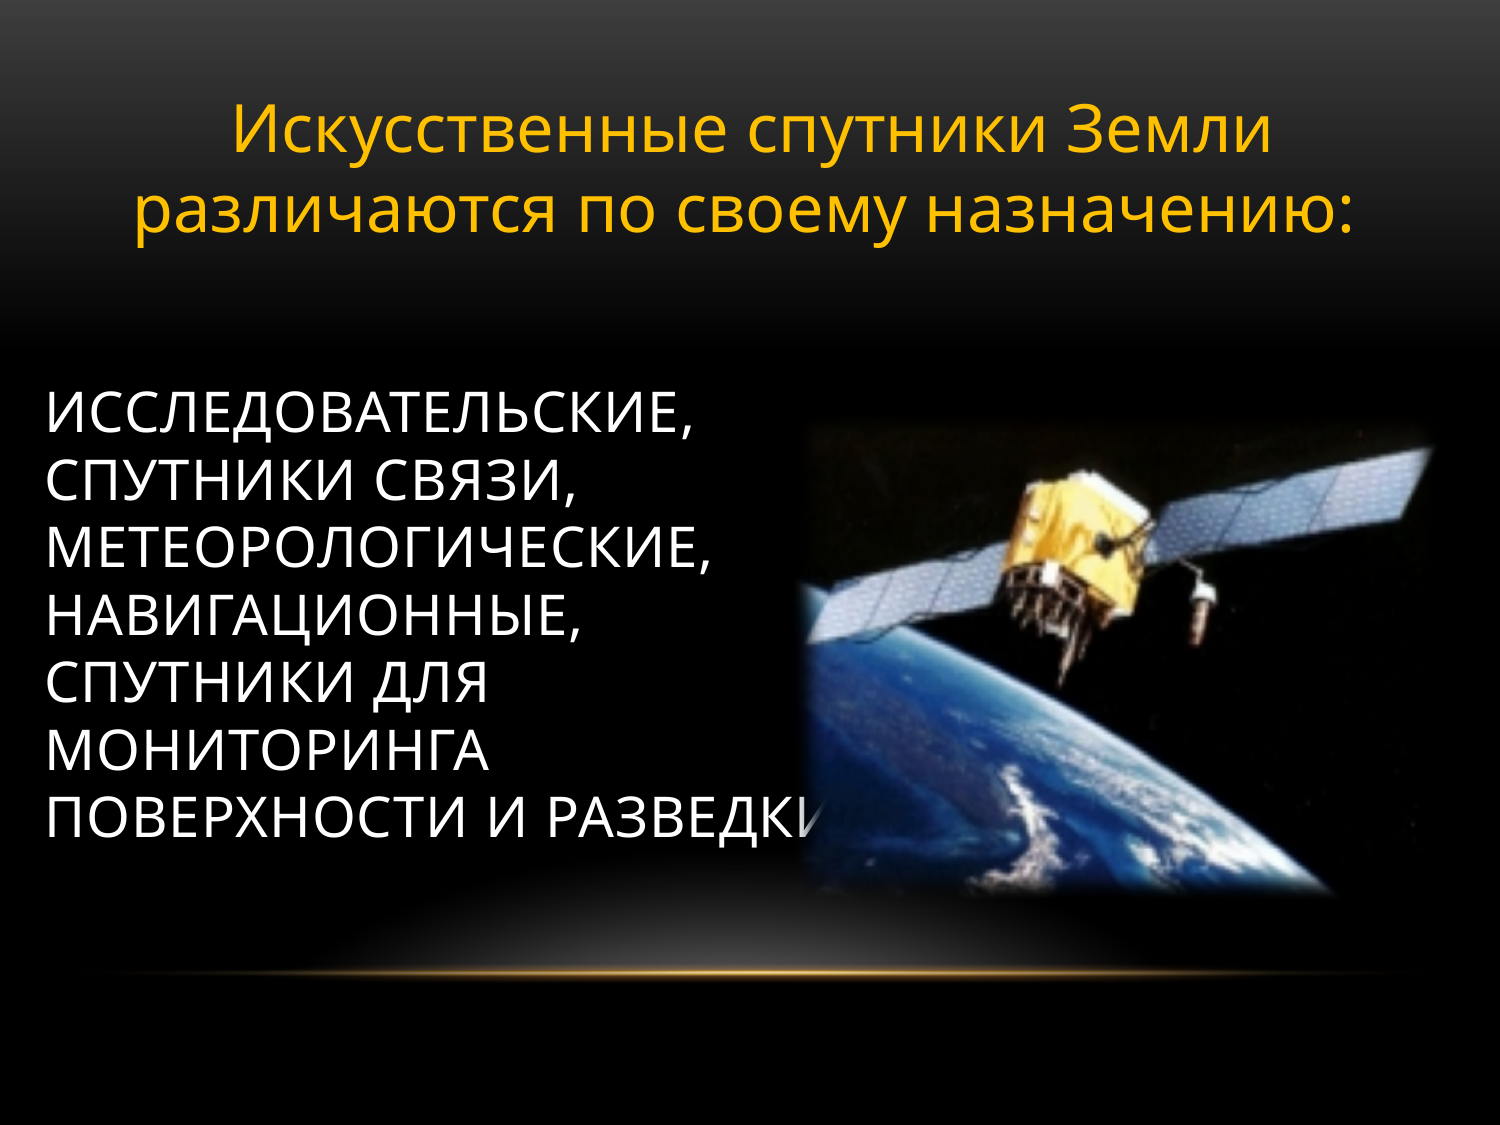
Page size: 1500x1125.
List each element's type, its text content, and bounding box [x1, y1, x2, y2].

title исследовательские, спутники связи, метеорологические, навигационные, спутники для мониторинга поверхности и разведки. [29, 668, 785, 857]
text_box Искусственные спутники Земли различаются по своему назначению: [62, 78, 1445, 253]
picture [0, 0, 1500, 1125]
